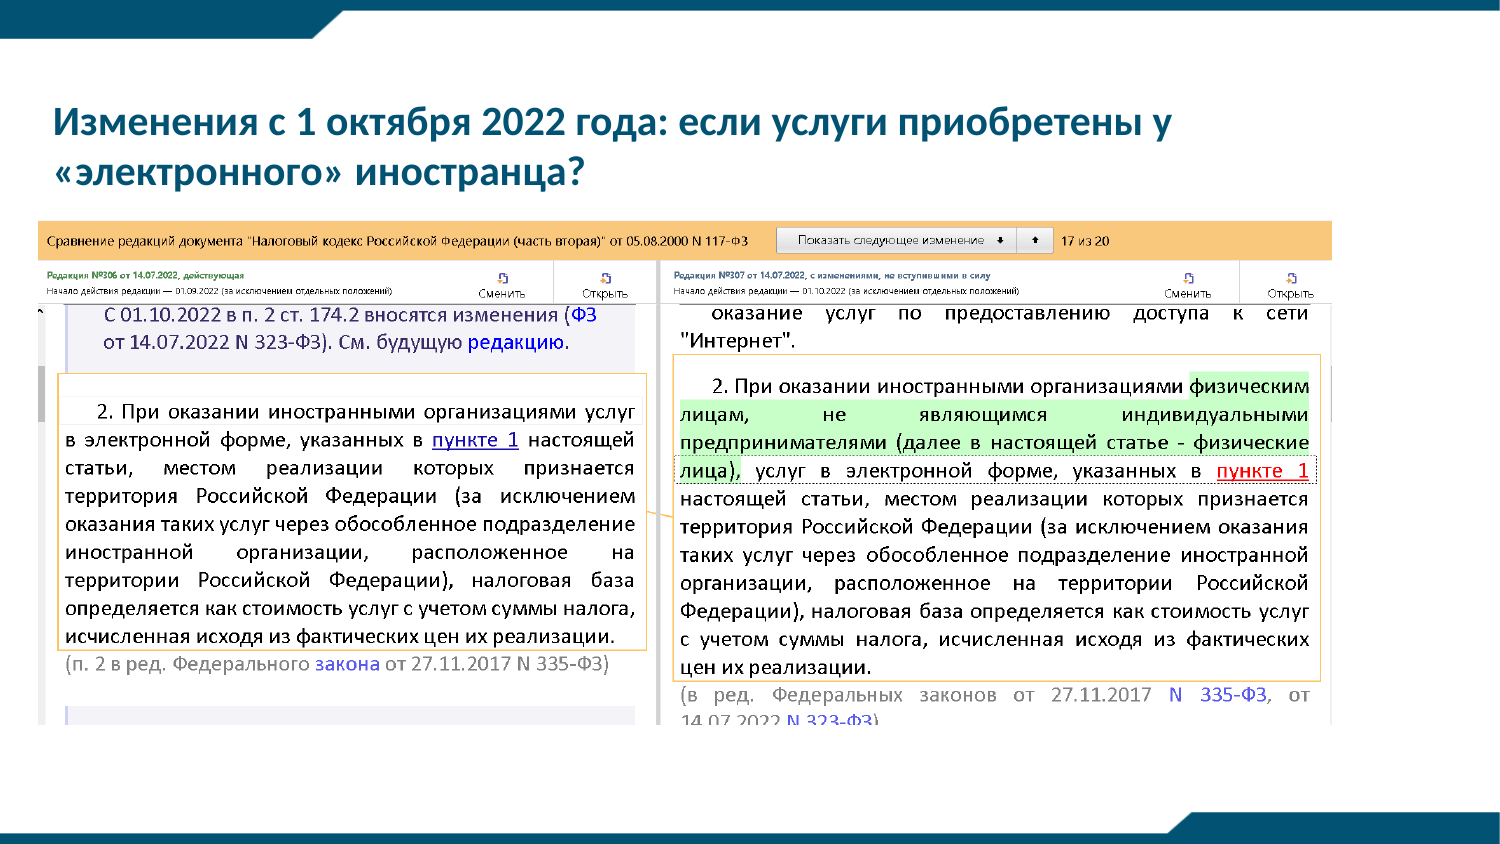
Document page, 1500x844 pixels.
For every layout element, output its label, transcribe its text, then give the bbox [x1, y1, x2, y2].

text_box Изменения с 1 октября 2022 года: если услуги приобретены у «электронного» иностранца? [41, 88, 1440, 200]
picture [0, 11, 1500, 833]
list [37, 220, 1333, 725]
